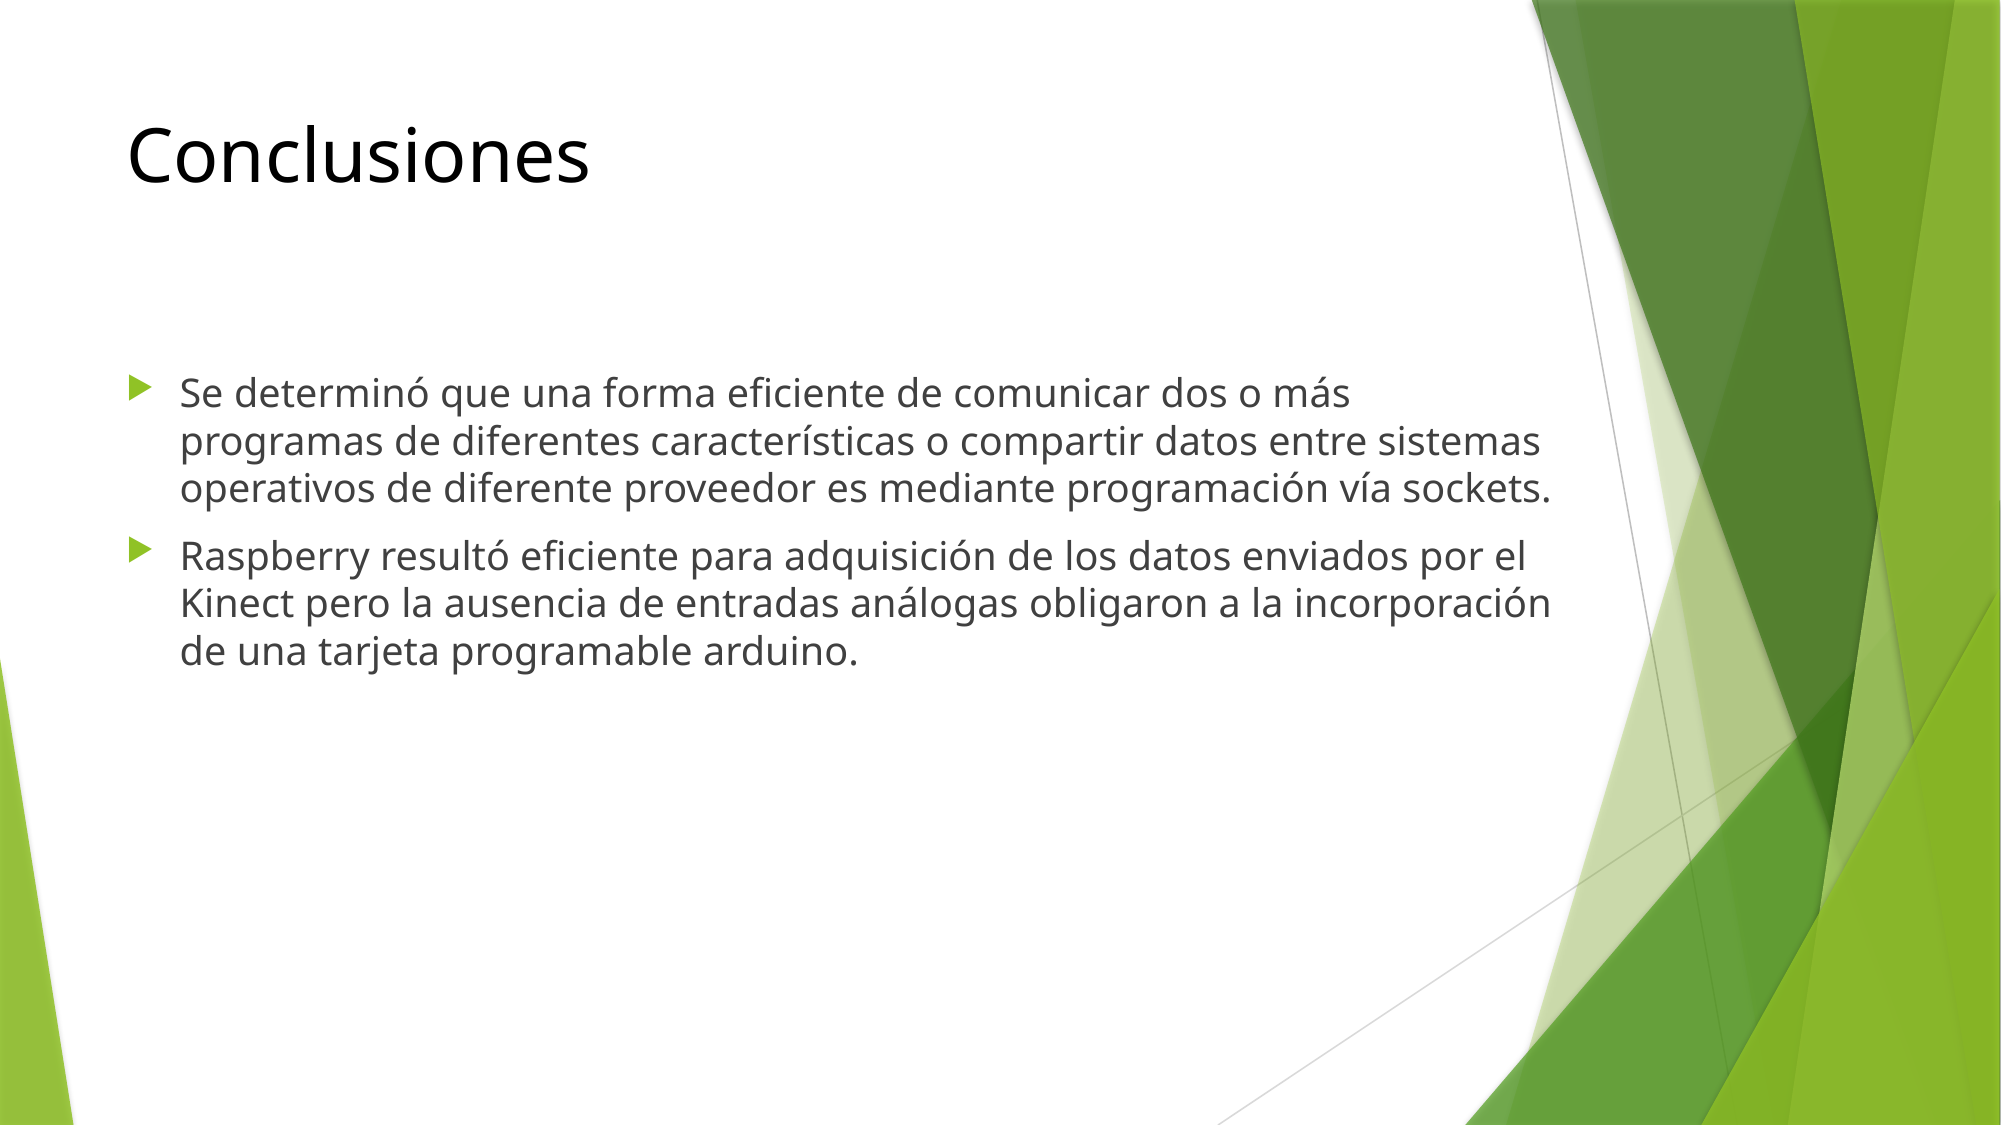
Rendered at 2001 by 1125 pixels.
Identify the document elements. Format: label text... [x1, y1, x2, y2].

title Conclusiones [111, 99, 1522, 317]
list Se determinó que una forma eficiente de comunicar dos o más programas de diferentes características o compartir datos entre sistemas operativos de diferente proveedor es mediante programación vía sockets. Raspberry resultó eficiente para adquisición de los datos enviados por el Kinect pero la ausencia de entradas análogas obligaron a la incorporación de una tarjeta programable arduino. [111, 360, 1579, 691]
